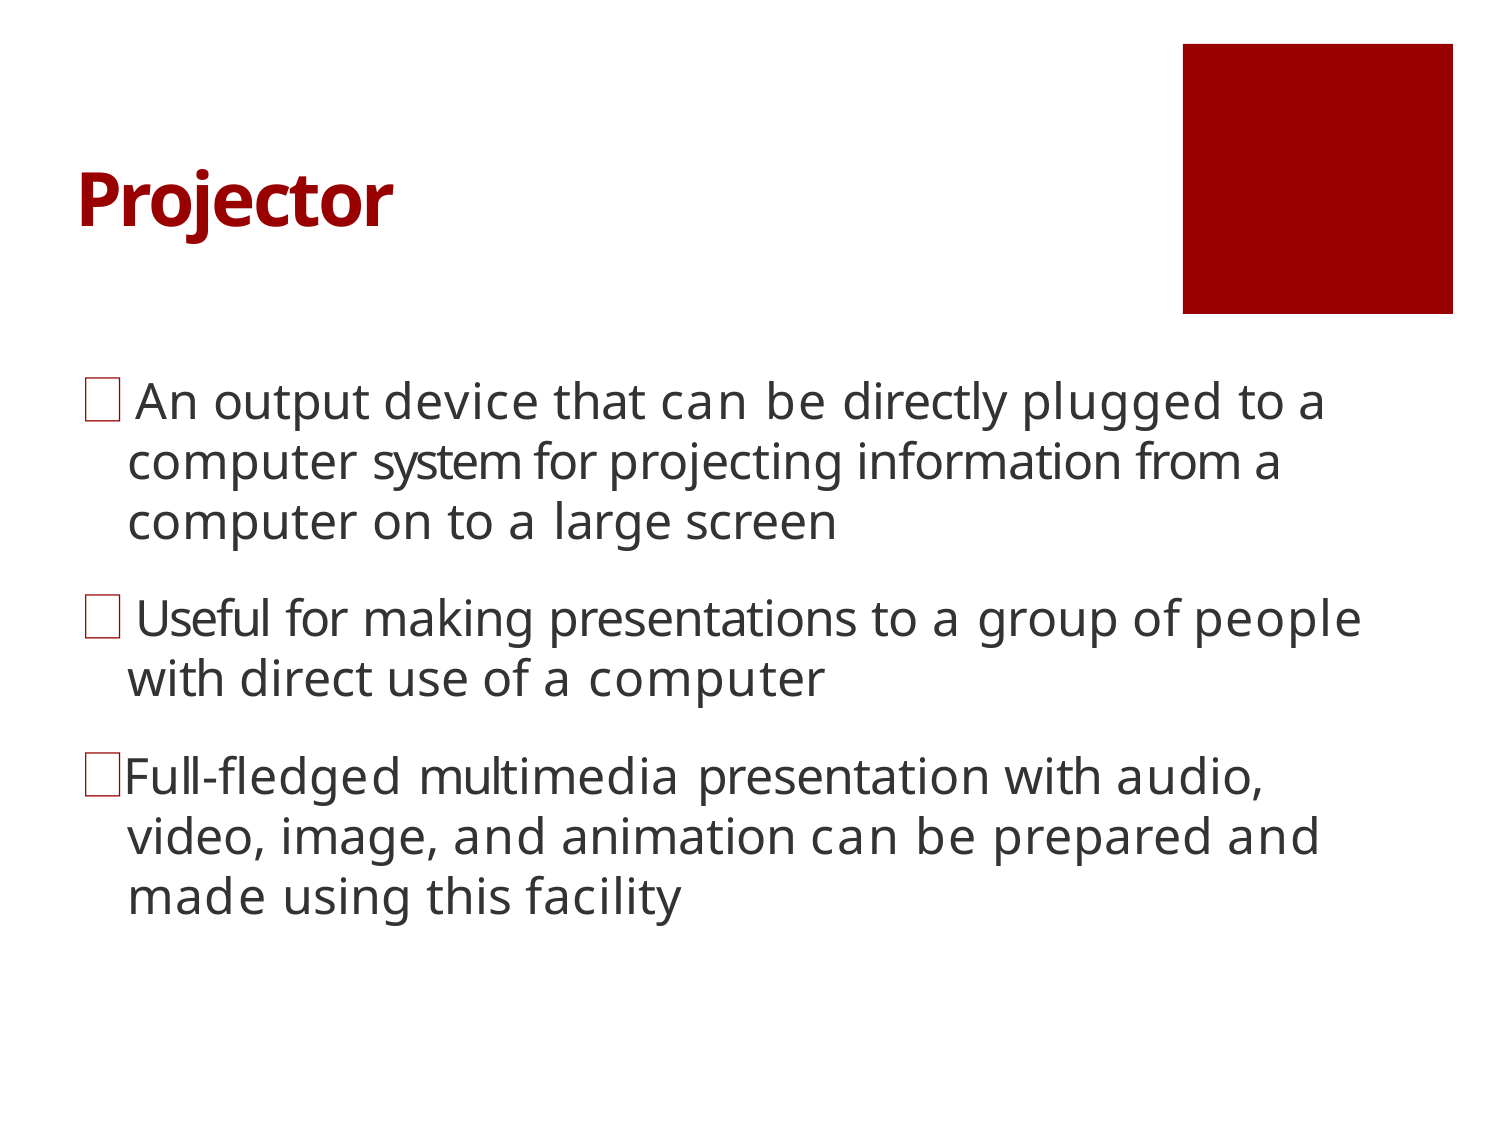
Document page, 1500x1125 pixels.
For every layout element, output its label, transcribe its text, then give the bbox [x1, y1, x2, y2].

list 🗌 An output device that can be directly plugged to a computer system for projecting information from a computer on to a large screen 🗌 Useful for making presentations to a group of people with direct use of a computer 🗌 Full-fledged multimedia presentation with audio, video, image, and animation can be prepared and made using this facility [79, 305, 1421, 1007]
title Projector [72, 149, 401, 339]
